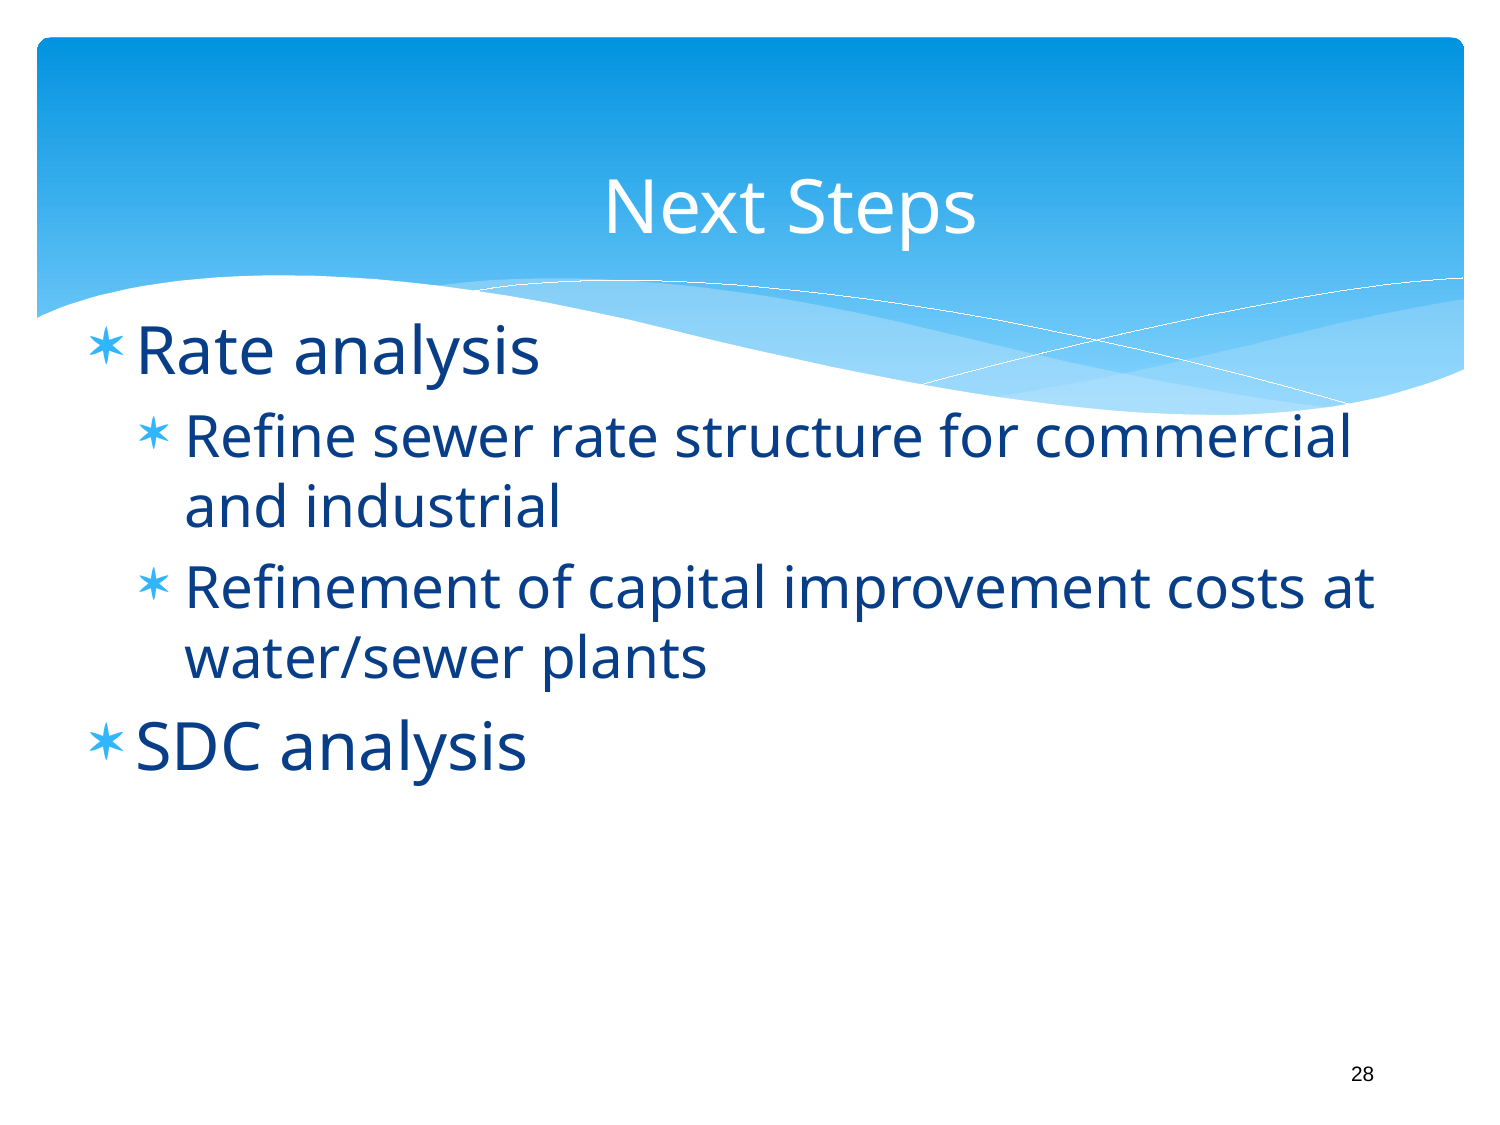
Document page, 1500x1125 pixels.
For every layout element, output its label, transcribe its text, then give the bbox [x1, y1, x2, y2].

slide_number 28 [1299, 1042, 1425, 1103]
list Rate analysis Refine sewer rate structure for commercial and industrial Refinement of capital improvement costs at water/sewer plants SDC analysis [75, 299, 1405, 1103]
title Next Steps [125, 57, 1457, 257]
